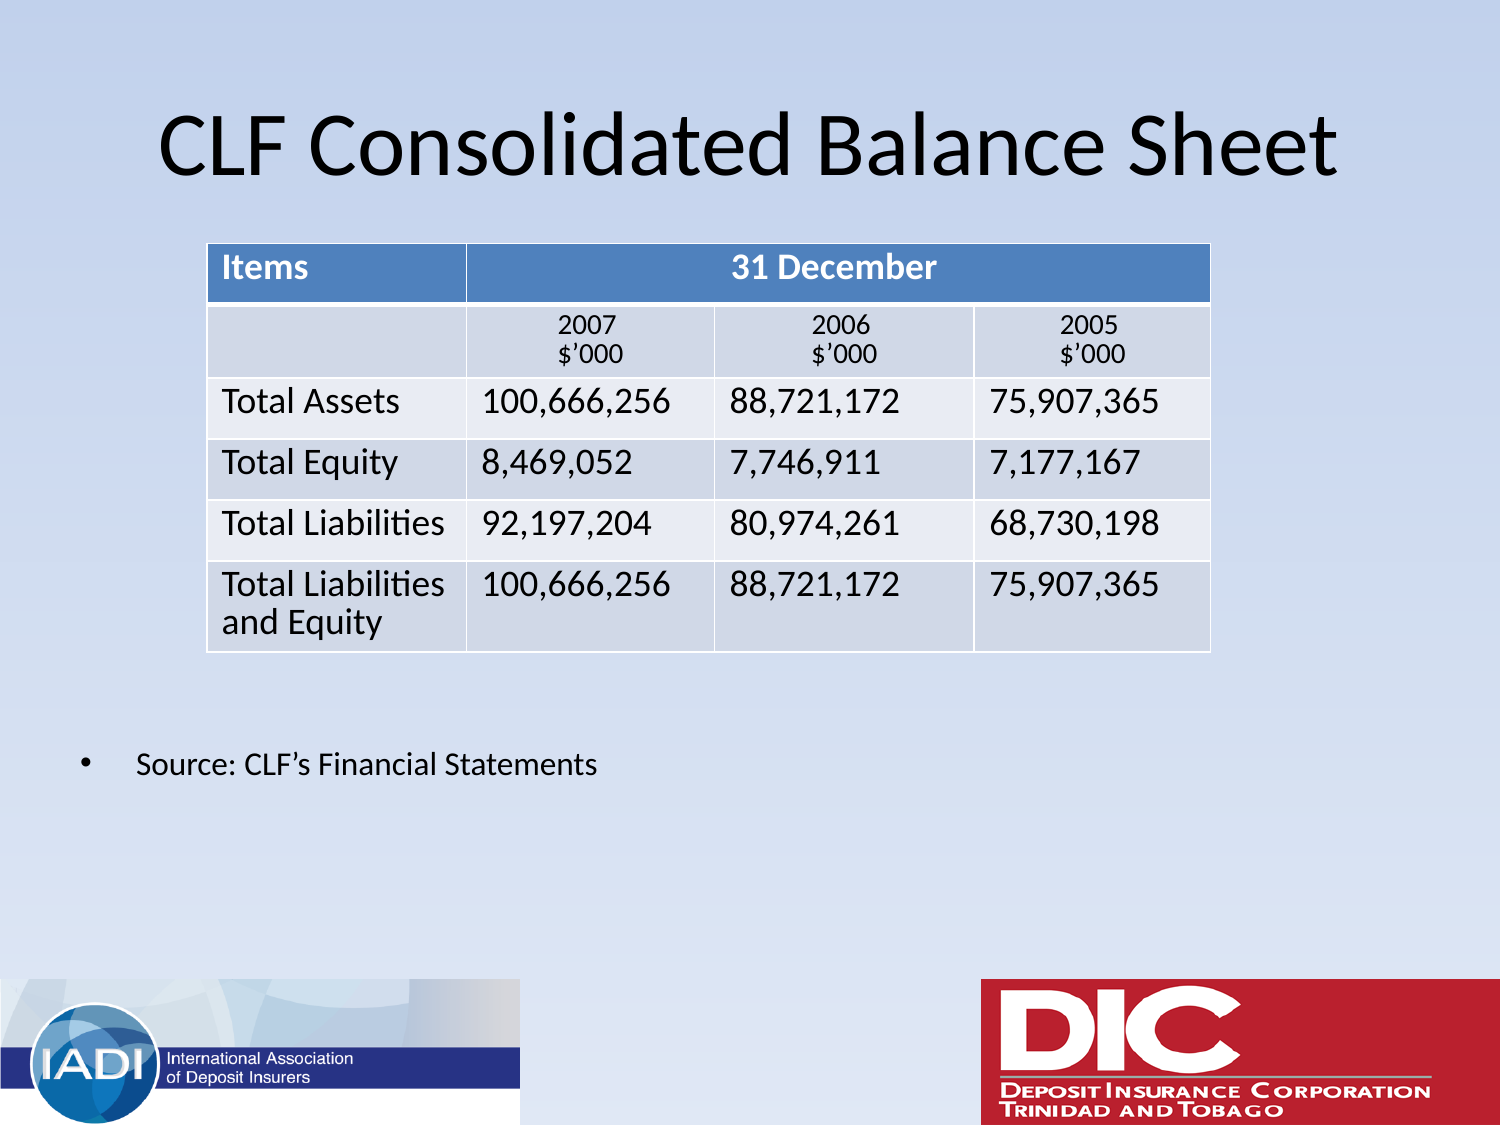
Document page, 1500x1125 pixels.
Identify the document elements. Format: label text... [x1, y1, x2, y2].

table_cell 2005 $’000 [975, 307, 1210, 377]
picture [980, 979, 1500, 1125]
table_cell 7,177,167 [975, 440, 1210, 499]
table_cell 2007 $’000 [467, 307, 714, 377]
table_cell Total Assets [208, 379, 466, 438]
table_cell [208, 307, 466, 377]
table_cell 8,469,052 [467, 440, 714, 499]
picture [0, 978, 520, 1125]
table_cell Total Liabilities and Equity [208, 562, 466, 651]
table_cell 100,666,256 [467, 562, 714, 651]
list Source: CLF’s Financial Statements [64, 219, 1415, 963]
table_cell 80,974,261 [715, 501, 973, 560]
table_cell Total Equity [208, 440, 466, 499]
table_cell 92,197,204 [467, 501, 714, 560]
table_header 31 December [467, 244, 1210, 302]
table_cell 88,721,172 [715, 562, 973, 651]
table_cell 7,746,911 [715, 440, 973, 499]
table_cell 88,721,172 [715, 379, 973, 438]
table_cell 2006 $’000 [715, 307, 973, 377]
table_cell 75,907,365 [975, 562, 1210, 651]
table_cell 68,730,198 [975, 501, 1210, 560]
table_header Items [208, 244, 466, 302]
table_cell 100,666,256 [467, 379, 714, 438]
title CLF Consolidated Balance Sheet [75, 45, 1425, 233]
table_cell Total Liabilities [208, 501, 466, 560]
table_cell 75,907,365 [975, 379, 1210, 438]
